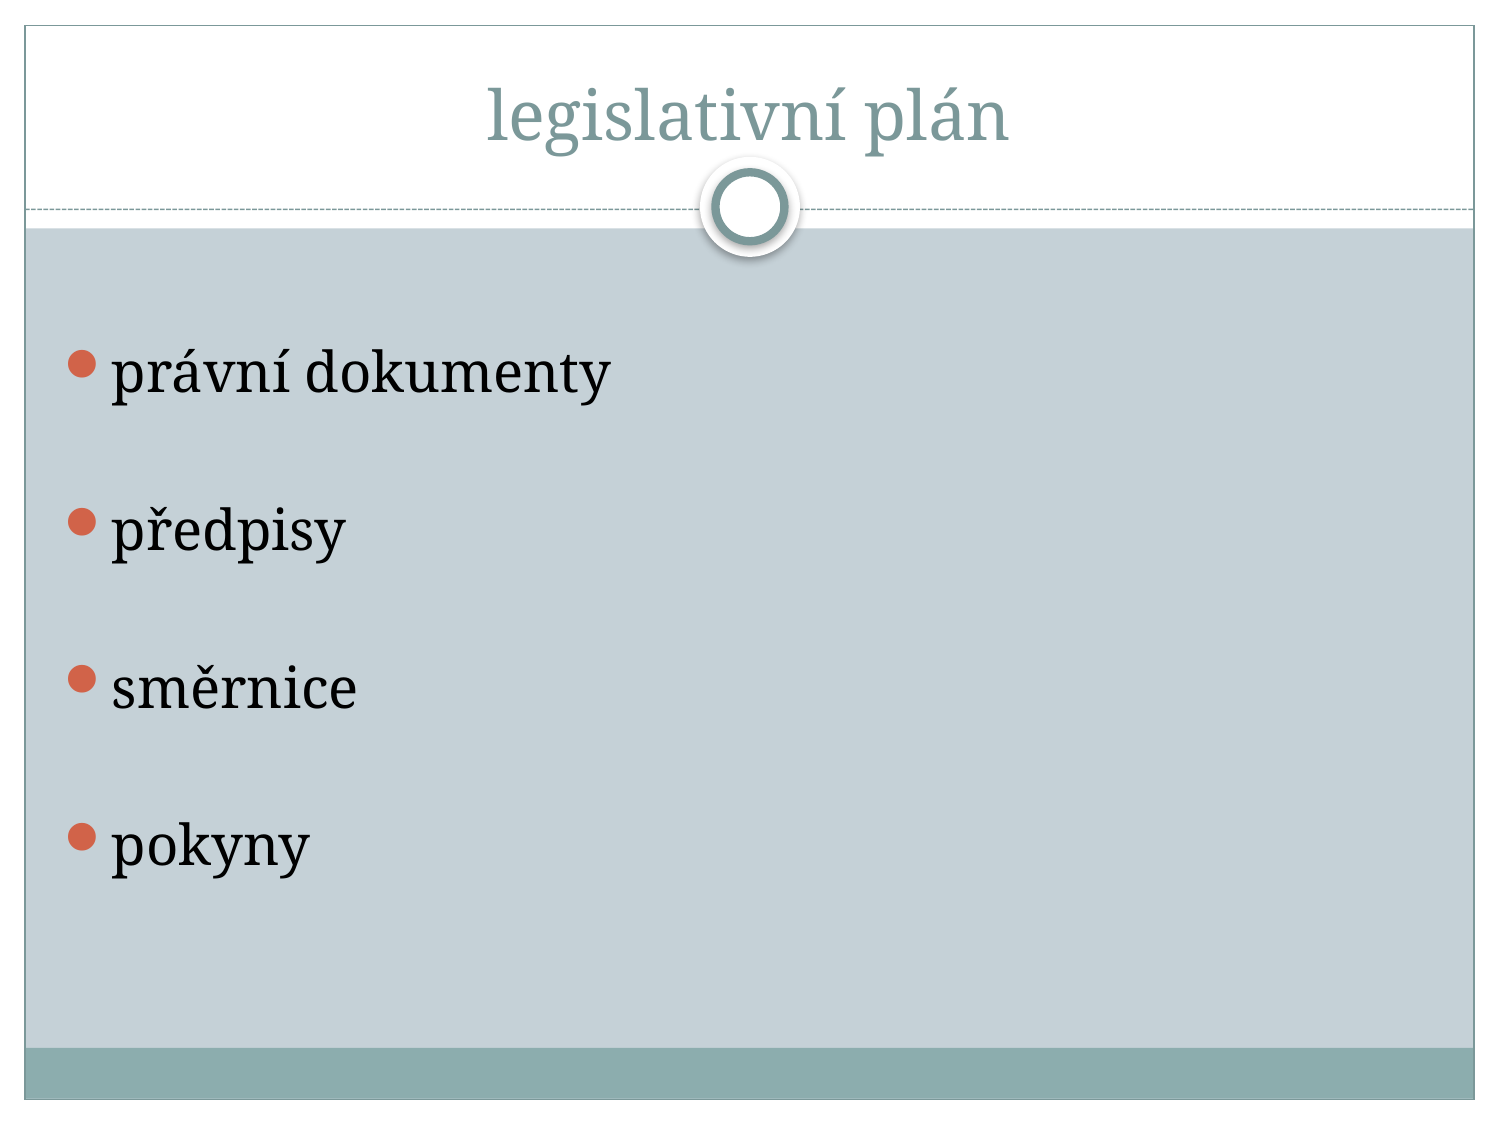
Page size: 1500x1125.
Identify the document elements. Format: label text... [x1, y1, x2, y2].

list právní dokumenty předpisy směrnice pokyny [49, 250, 1445, 1001]
title legislativní plán [49, 37, 1450, 162]
